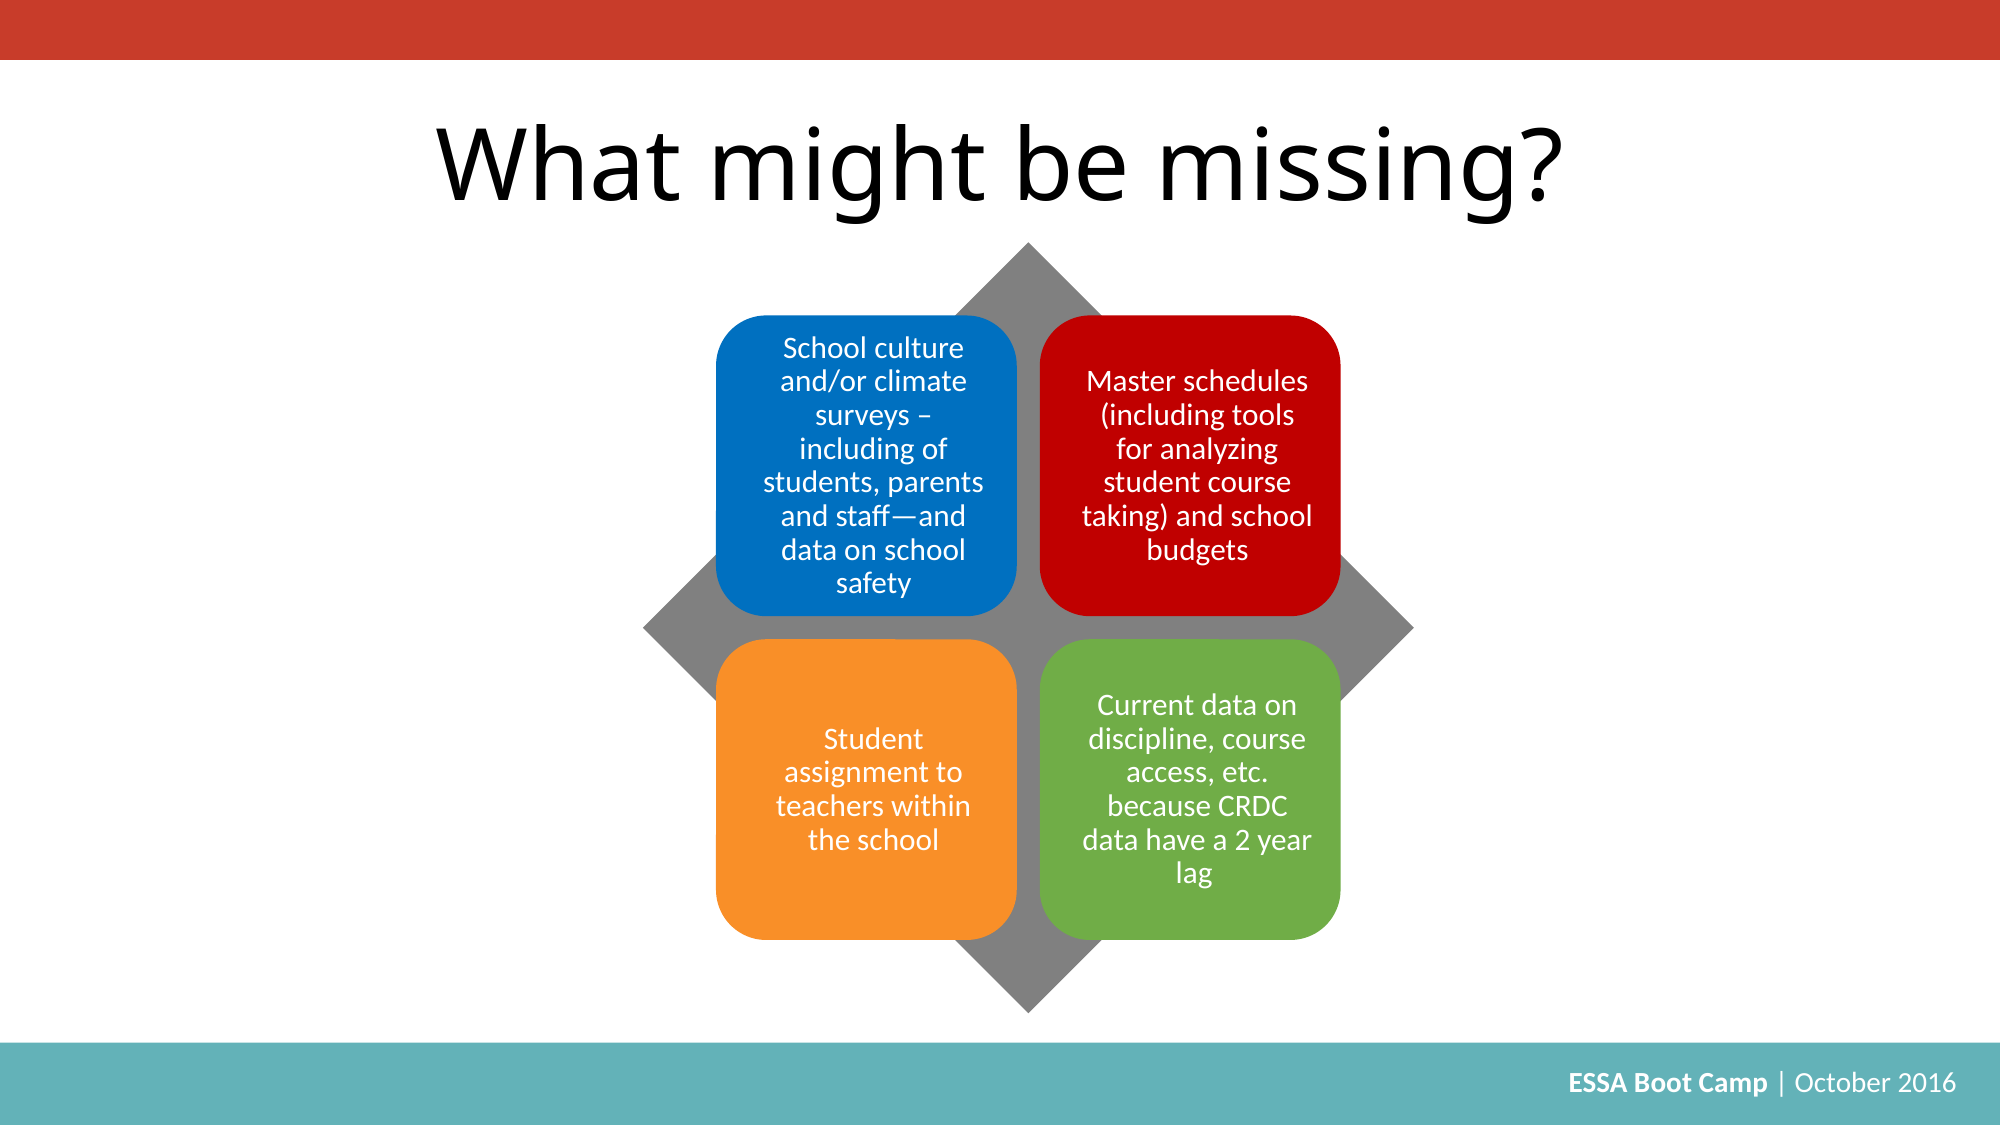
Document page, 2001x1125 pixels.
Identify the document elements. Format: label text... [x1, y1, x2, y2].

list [103, 242, 1953, 1014]
title What might be missing? [137, 59, 1863, 242]
